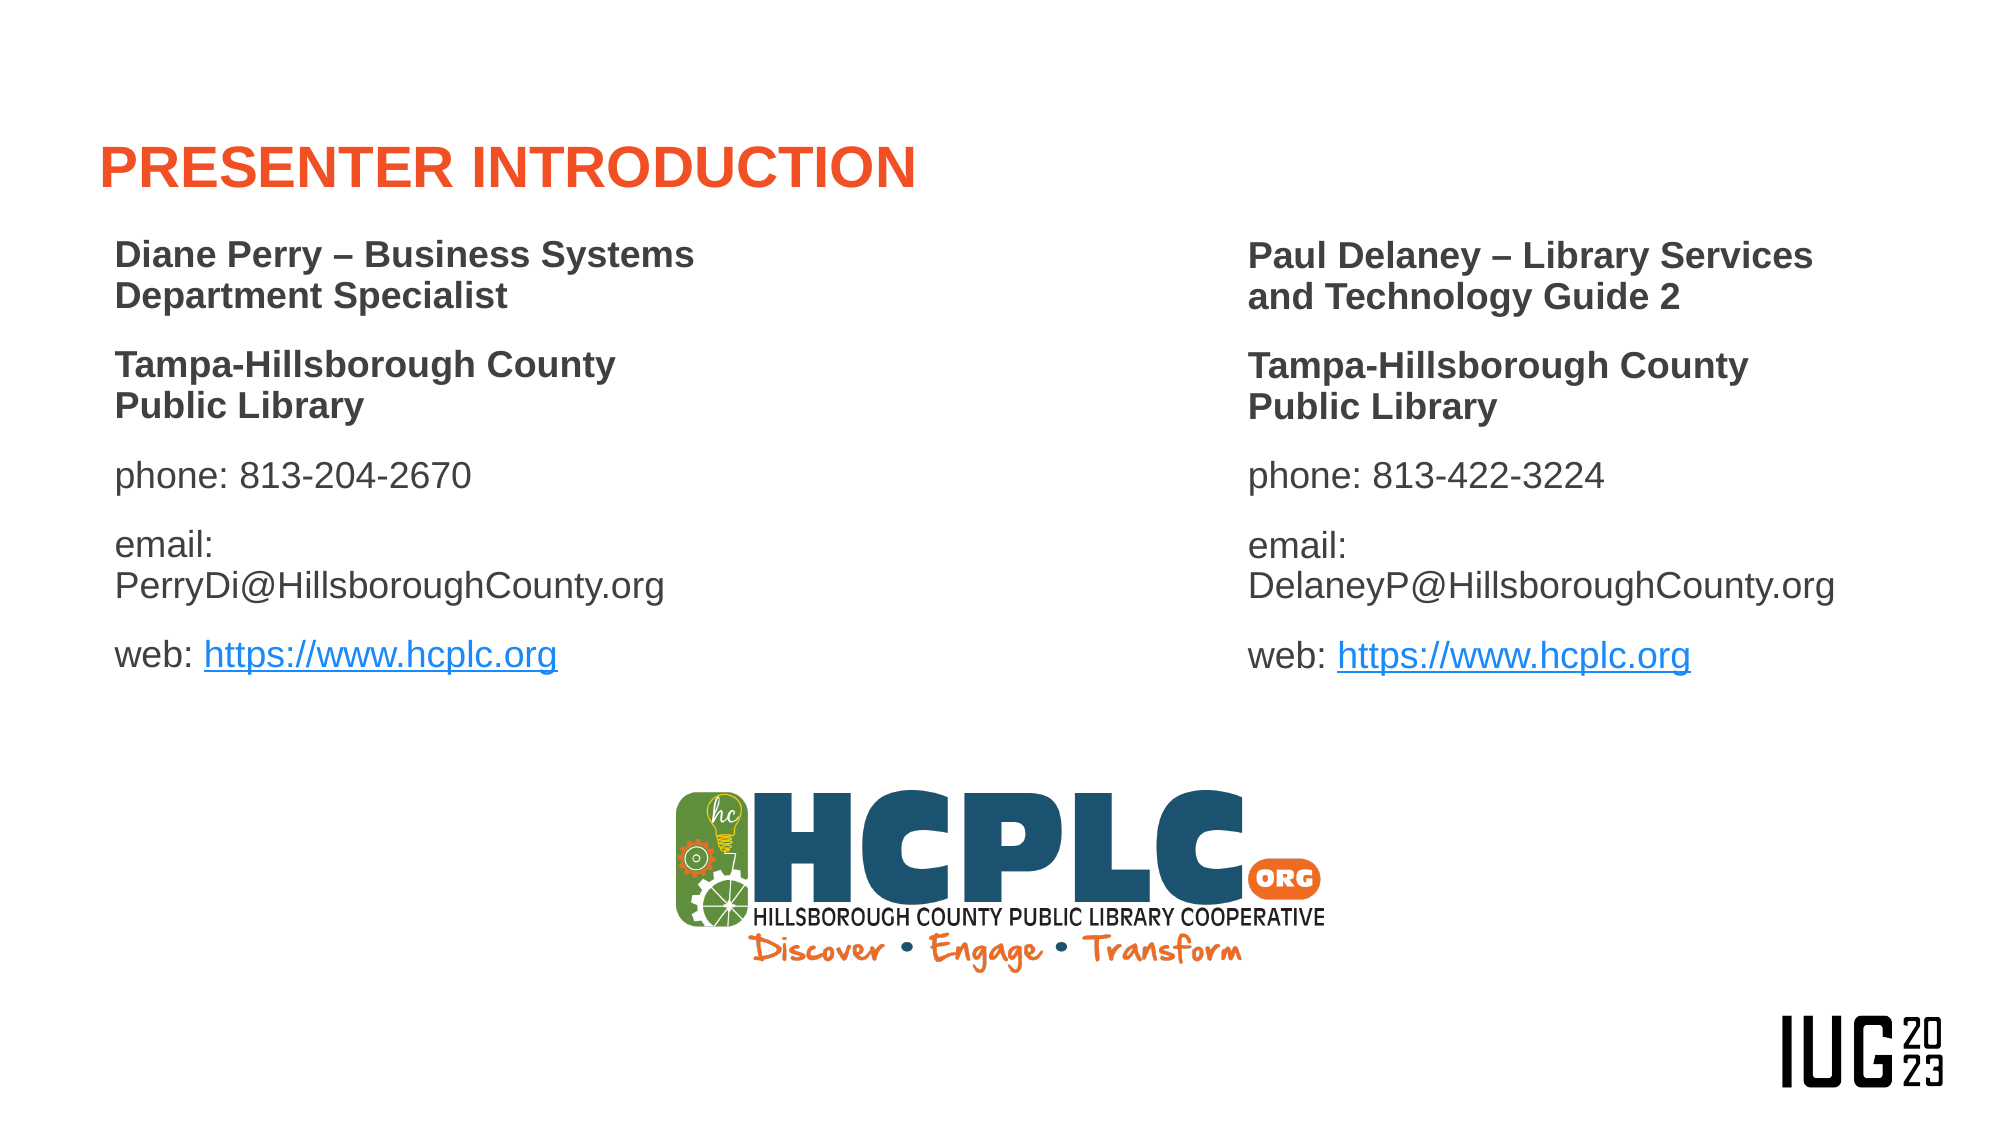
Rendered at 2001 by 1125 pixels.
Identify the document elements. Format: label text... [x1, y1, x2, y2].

text_box Paul Delaney – Library Services and Technology Guide 2 Tampa-Hillsborough County Public Library phone: 813-422-3224 email: DelaneyP@HillsboroughCounty.org web: https://www.hcplc.org [1218, 229, 1865, 794]
title PRESENTER INTRODUCTION [84, 108, 1903, 229]
text_box Diane Perry – Business Systems Department Specialist Tampa-Hillsborough County Public Library phone: 813-204-2670 email: PerryDi@HillsboroughCounty.org web: https://www.hcplc.org [84, 228, 747, 794]
picture [1776, 1011, 1948, 1092]
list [676, 790, 1324, 973]
